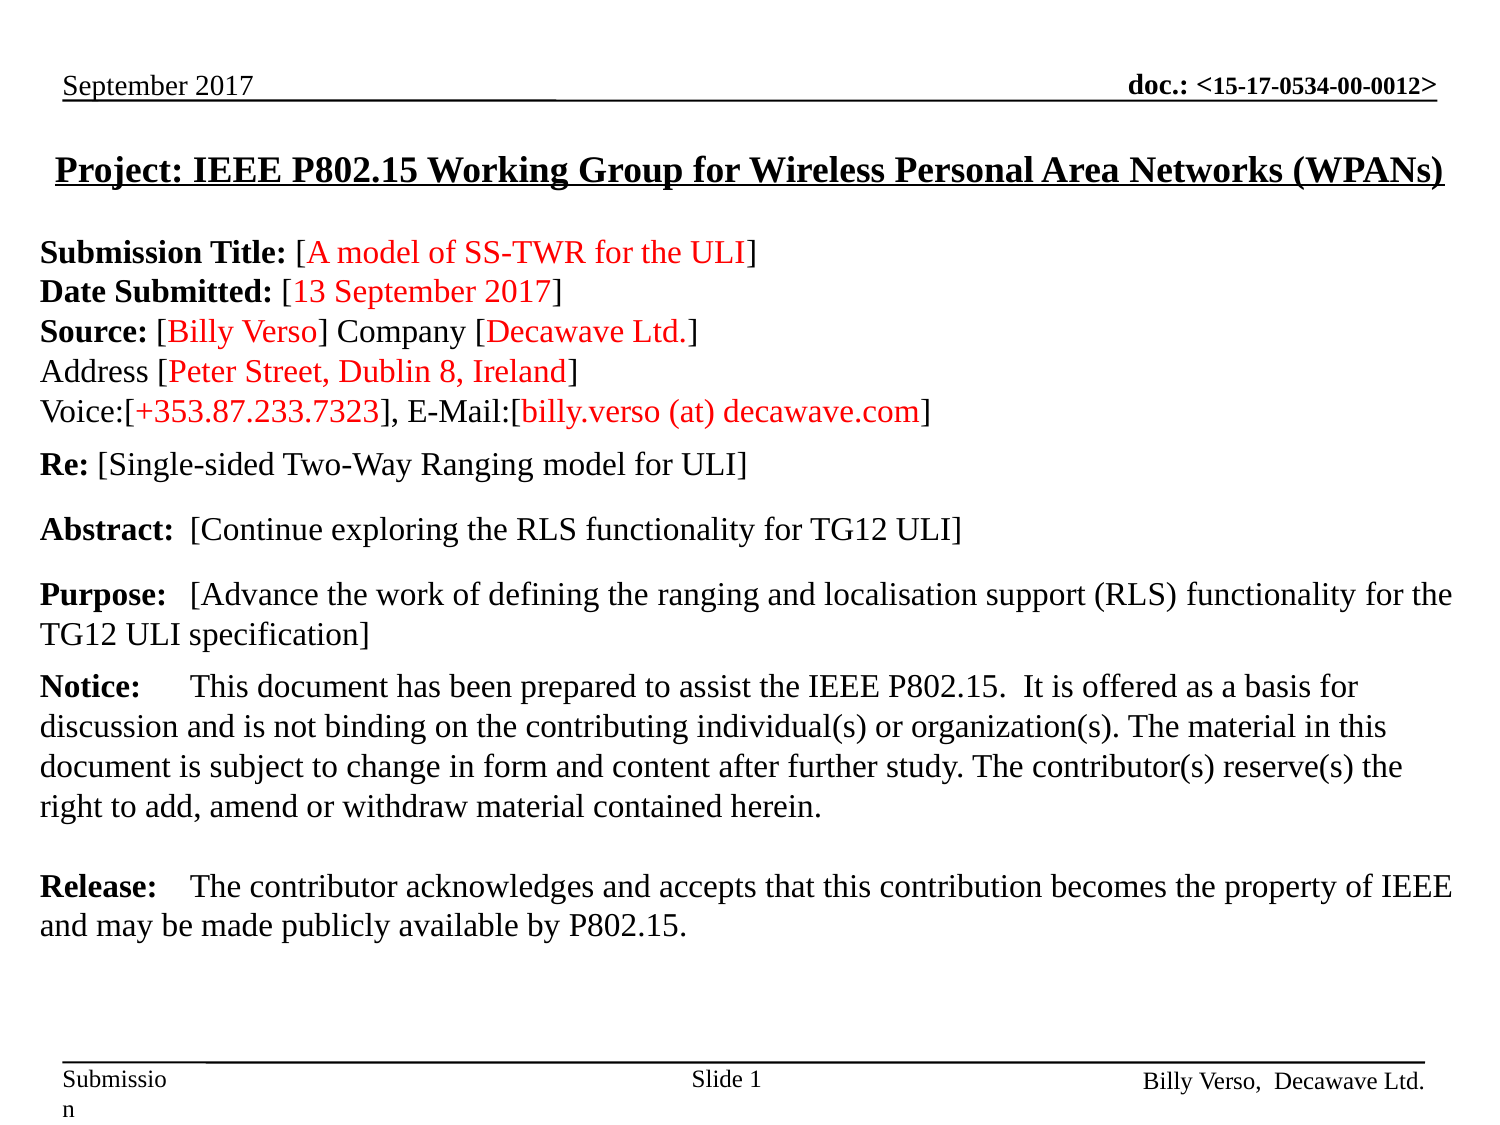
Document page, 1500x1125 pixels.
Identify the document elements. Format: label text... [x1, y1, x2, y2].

text_box Project: IEEE P802.15 Working Group for Wireless Personal Area Networks (WPANs) Submission Title: [A model of SS-TWR for the ULI] Date Submitted: [13 September 2017] Source: [Billy Verso] Company [Decawave Ltd.] Address [Peter Street, Dublin 8, Ireland] Voice:[+353.87.233.7323], E-Mail:[billy.verso (at) decawave.com] Re: [Single-sided Two-Way Ranging model for ULI] Abstract: [Continue exploring the RLS functionality for TG12 ULI] Purpose: [Advance the work of defining the ranging and localisation support (RLS) functionality for the TG12 ULI specification] Notice: This document has been prepared to assist the IEEE P802.15. It is offered as a basis for discussion and is not binding on the contributing individual(s) or organization(s). The material in this document is subject to change in form and content after further study. The contributor(s) reserve(s) the right to add, amend or withdraw material contained herein. Release: The contributor acknowledges and accepts that this contribution becomes the property of IEEE and may be made publicly available by P802.15. [24, 137, 1475, 951]
